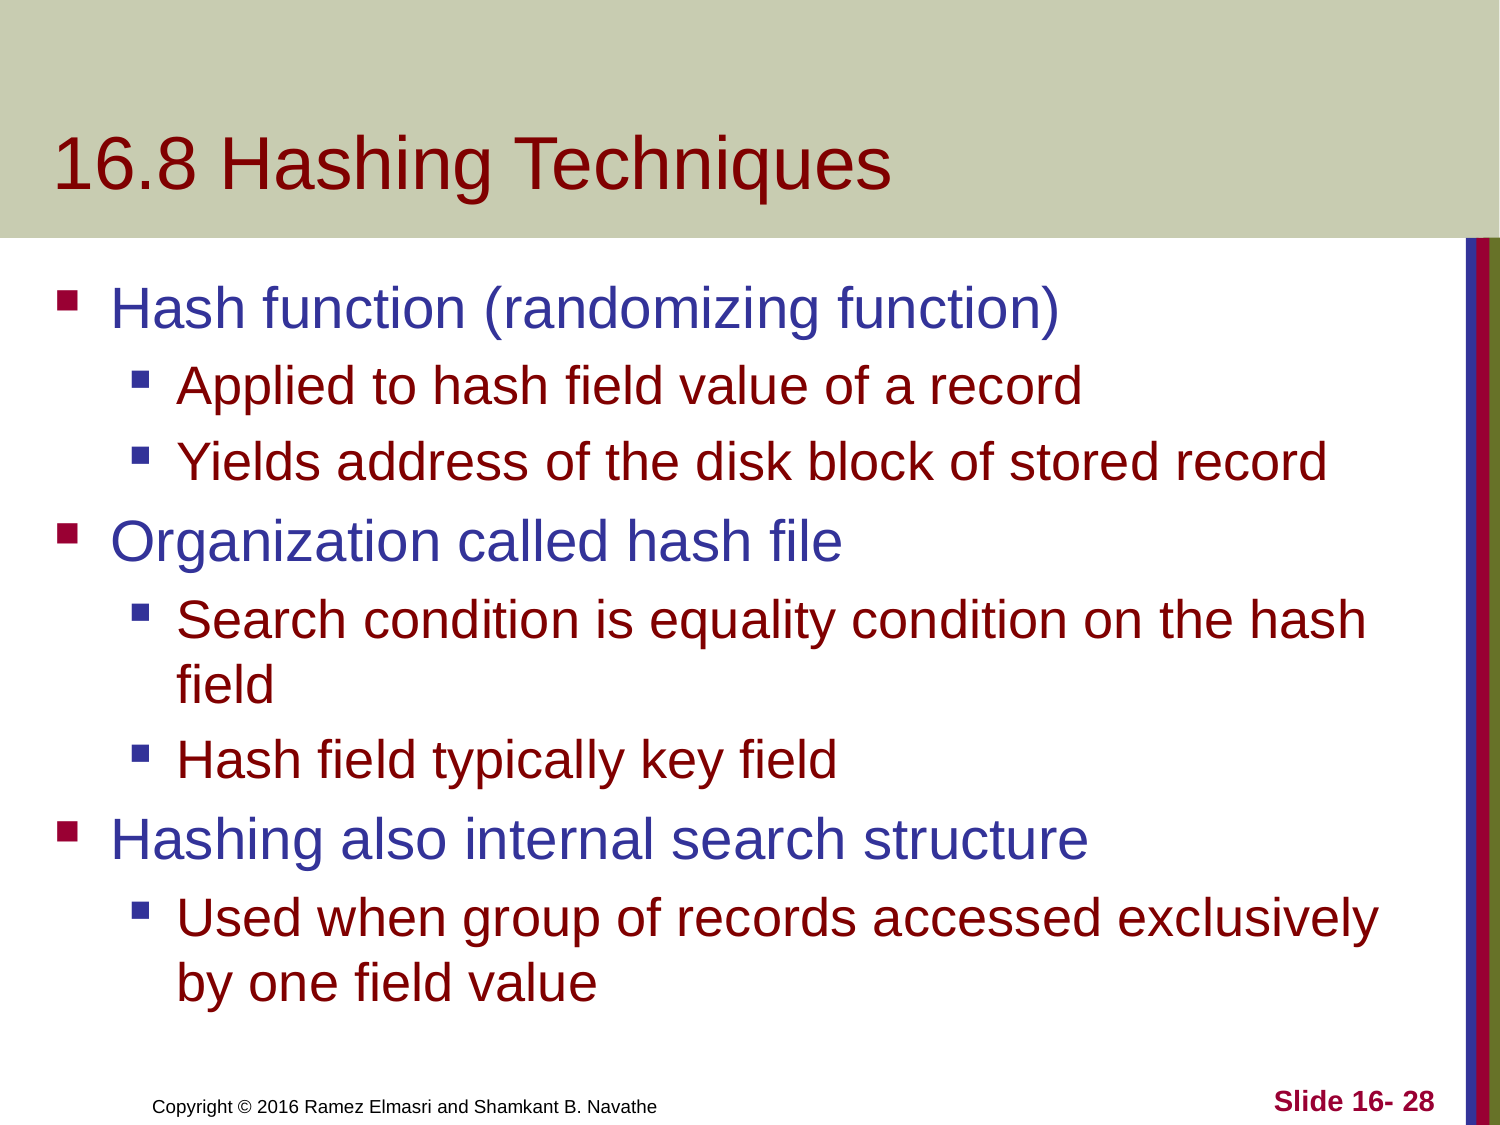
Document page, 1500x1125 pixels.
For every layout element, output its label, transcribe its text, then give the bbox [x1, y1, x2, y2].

list Hash function (randomizing function) Applied to hash field value of a record Yields address of the disk block of stored record Organization called hash file Search condition is equality condition on the hash field Hash field typically key field Hashing also internal search structure Used when group of records accessed exclusively by one field value [39, 262, 1400, 1013]
title 16.8 Hashing Techniques [37, 49, 1317, 213]
slide_number Slide 16- 28 [1137, 1049, 1451, 1125]
